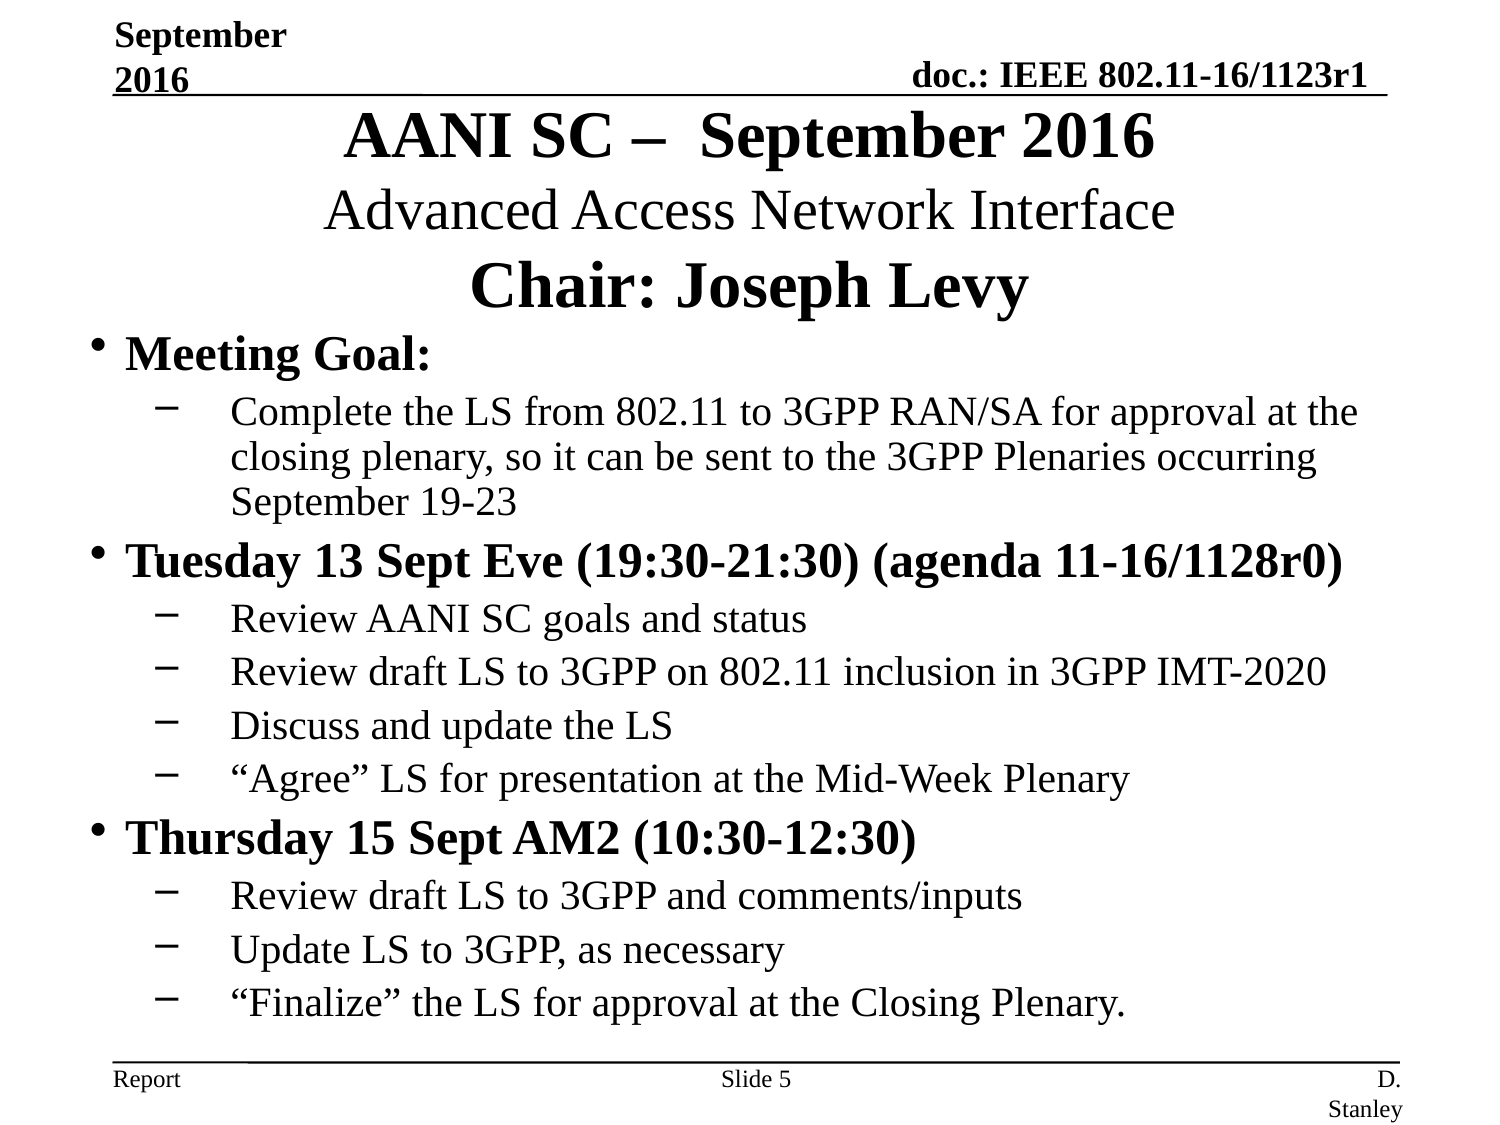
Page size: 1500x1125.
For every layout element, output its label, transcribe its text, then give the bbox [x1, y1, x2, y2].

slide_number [114, 54, 309, 100]
slide_number Slide 5 [712, 1083, 800, 1093]
footer D. Stanley, HP Enterprise [1325, 1083, 1402, 1093]
title AANI SC – September 2016 Advanced Access Network Interface Chair: Joseph Levy [112, 149, 1388, 263]
text_box Meeting Goal: Complete the LS from 802.11 to 3GPP RAN/SA for approval at the closing plenary, so it can be sent to the 3GPP Plenaries occurring September 19-23 Tuesday 13 Sept Eve (19:30-21:30) (agenda 11-16/1128r0) Review AANI SC goals and status Review draft LS to 3GPP on 802.11 inclusion in 3GPP IMT-2020 Discuss and update the LS “Agree” LS for presentation at the Mid-Week Plenary Thursday 15 Sept AM2 (10:30-12:30) Review draft LS to 3GPP and comments/inputs Update LS to 3GPP, as necessary “Finalize” the LS for approval at the Closing Plenary. [74, 319, 1438, 1083]
